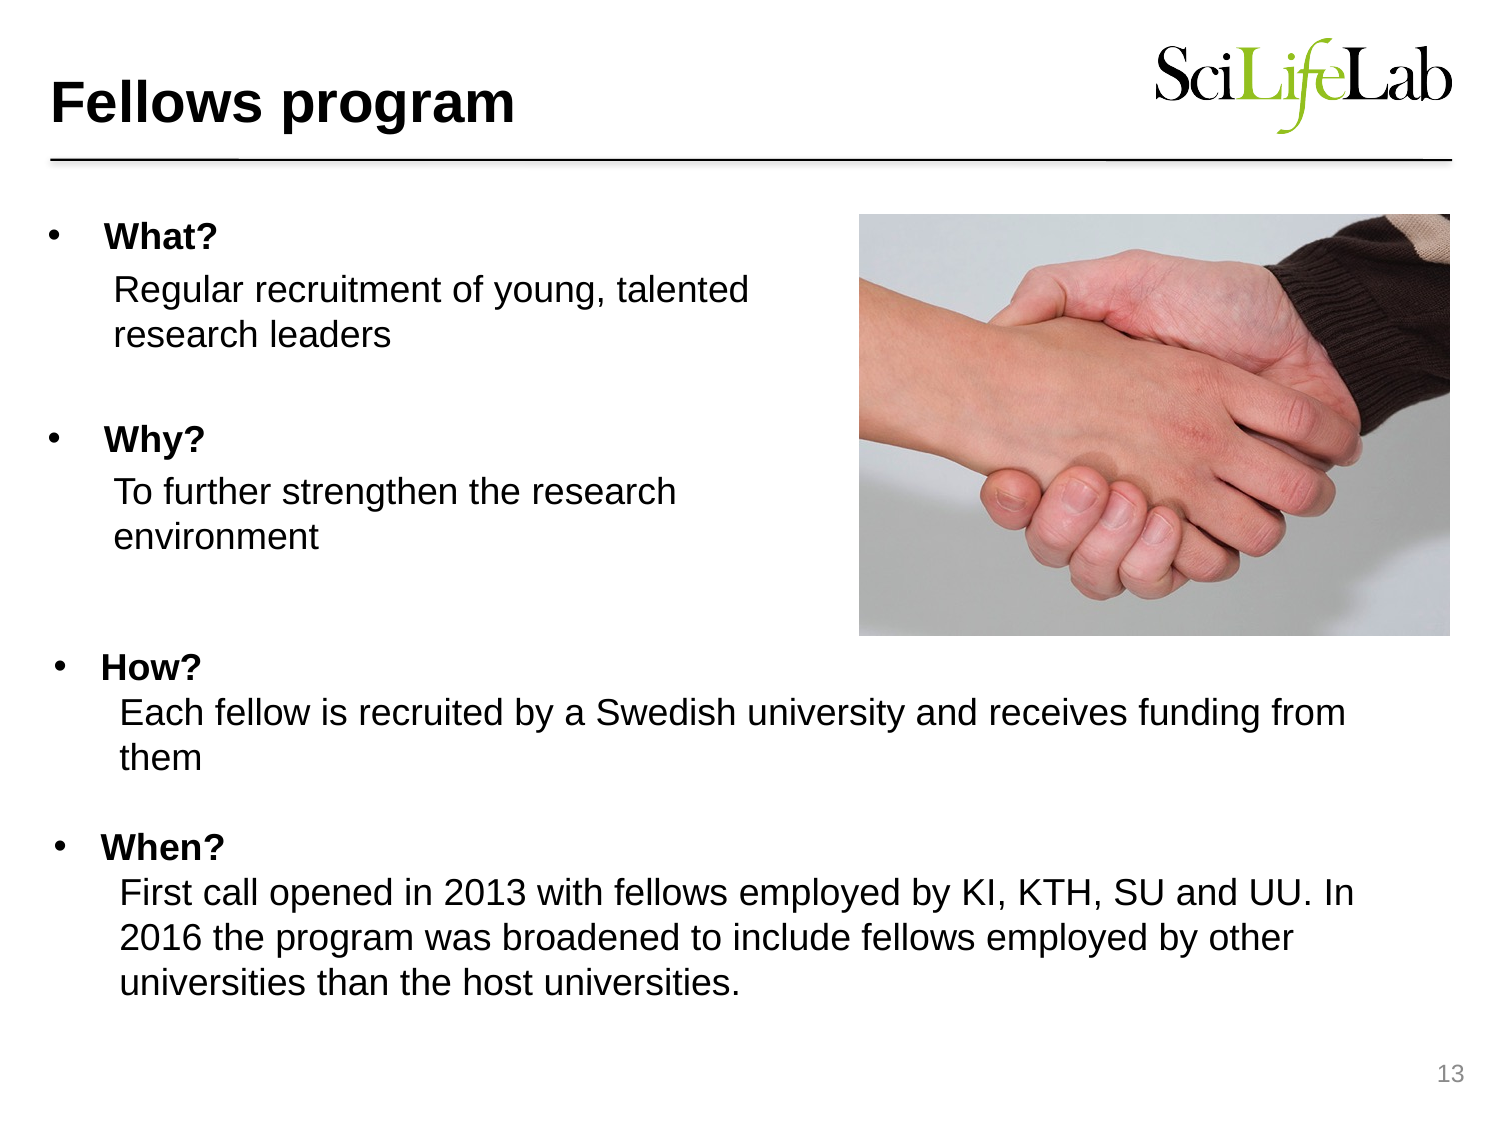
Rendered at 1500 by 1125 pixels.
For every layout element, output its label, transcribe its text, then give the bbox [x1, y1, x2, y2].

text_box How? Each fellow is recruited by a Swedish university and receives funding from them When? First call opened in 2013 with fellows employed by KI, KTH, SU and UU. In 2016 the program was broadened to include fellows employed by other universities than the host universities. [38, 636, 1450, 1056]
slide_number 13 [1102, 1042, 1480, 1103]
list What? Regular recruitment of young, talented research leaders Why? To further strengthen the research environment [47, 212, 834, 567]
picture [1156, 38, 1452, 64]
title Fellows program [50, 64, 1452, 169]
picture [858, 214, 1451, 636]
